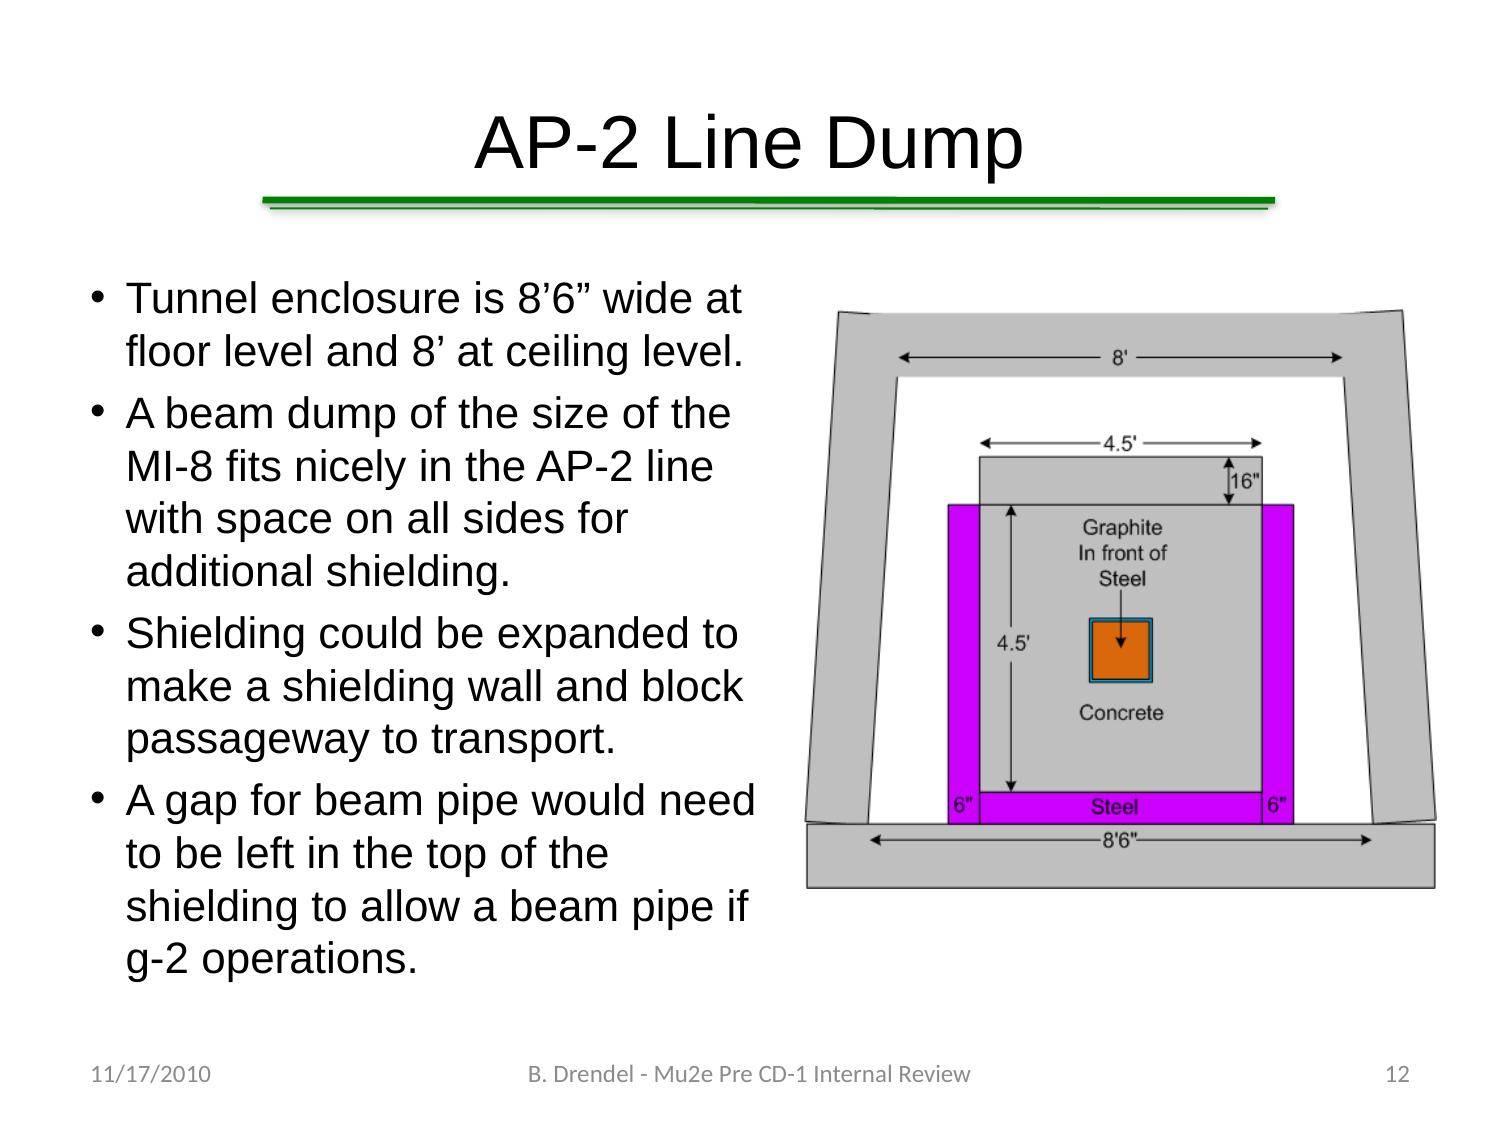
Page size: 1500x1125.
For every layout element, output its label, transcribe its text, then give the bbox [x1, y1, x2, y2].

slide_number 12 [1074, 1042, 1425, 1103]
footer B. Drendel - Mu2e Pre CD-1 Internal Review [512, 1042, 988, 1103]
list Tunnel enclosure is 8’6” wide at floor level and 8’ at ceiling level. A beam dump of the size of the MI-8 fits nicely in the AP-2 line with space on all sides for additional shielding. Shielding could be expanded to make a shielding wall and block passageway to transport. A gap for beam pipe would need to be left in the top of the shielding to allow a beam pipe if g-2 operations. [75, 262, 778, 1005]
picture [804, 309, 1438, 889]
title AP-2 Line Dump [75, 45, 1425, 233]
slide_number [75, 1042, 425, 1103]
